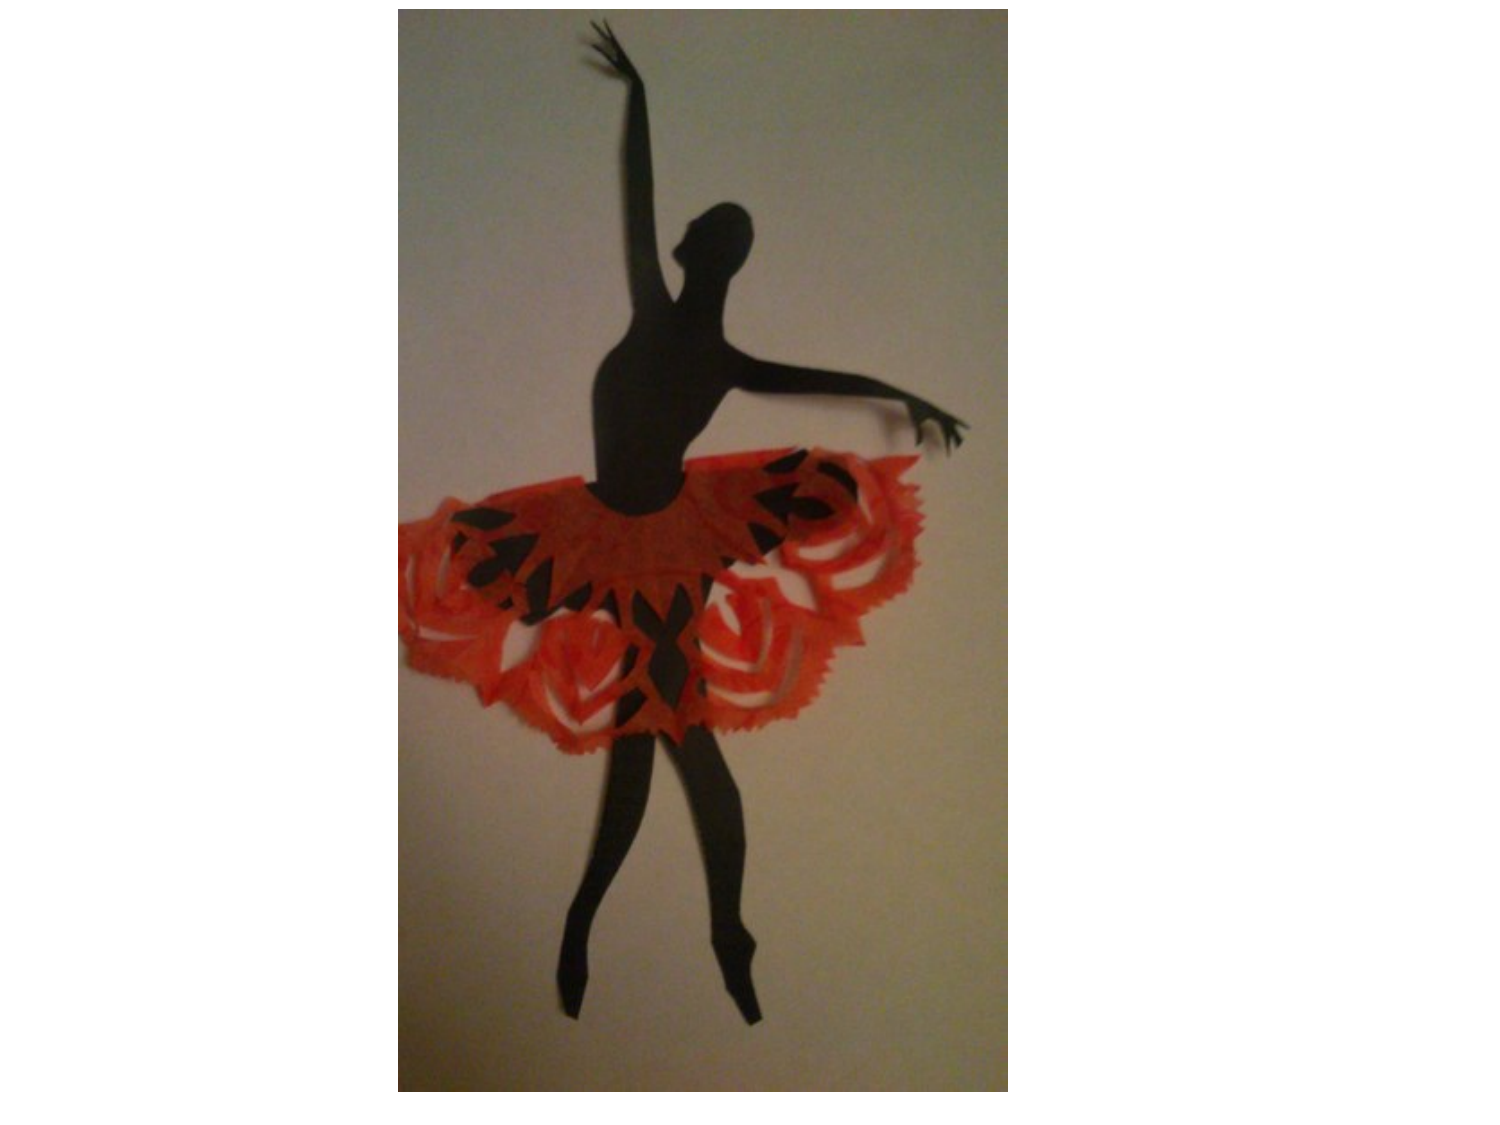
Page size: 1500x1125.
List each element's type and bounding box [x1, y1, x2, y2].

list [398, 8, 1009, 1092]
